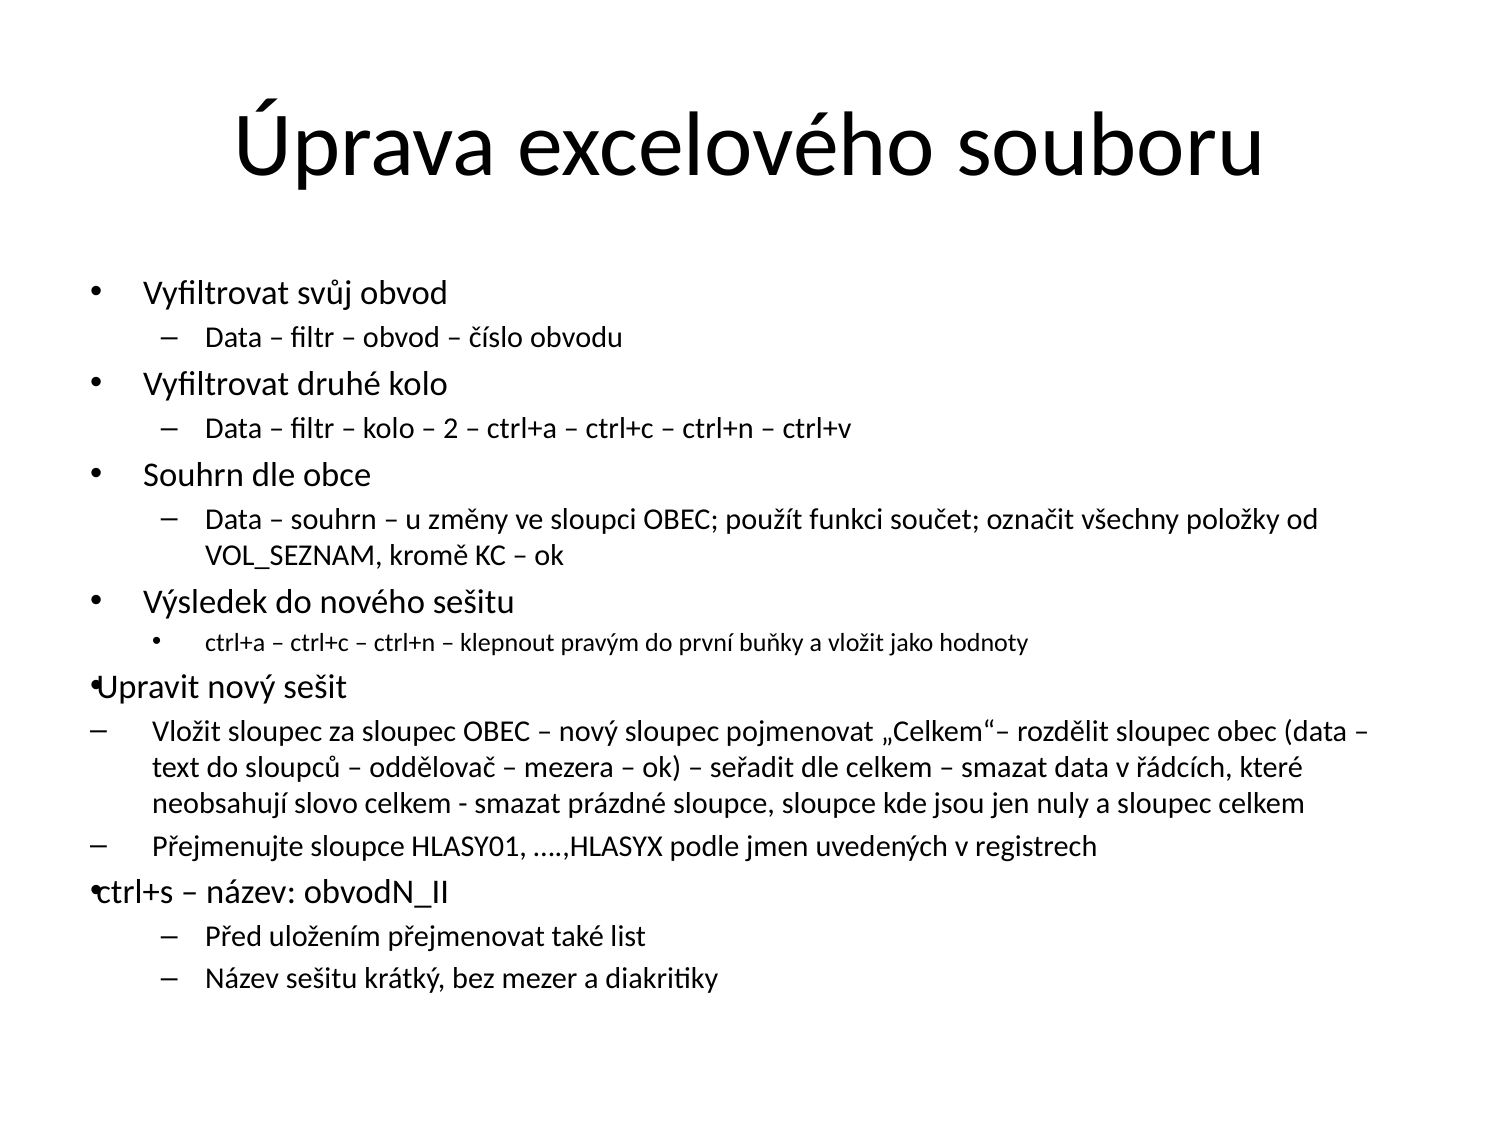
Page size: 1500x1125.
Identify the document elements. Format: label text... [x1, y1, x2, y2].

title Úprava excelového souboru [75, 45, 1425, 233]
list Vyfiltrovat svůj obvod Data – filtr – obvod – číslo obvodu Vyfiltrovat druhé kolo Data – filtr – kolo – 2 – ctrl+a – ctrl+c – ctrl+n – ctrl+v Souhrn dle obce Data – souhrn – u změny ve sloupci OBEC; použít funkci součet; označit všechny položky od VOL_SEZNAM, kromě KC – ok Výsledek do nového sešitu ctrl+a – ctrl+c – ctrl+n – klepnout pravým do první buňky a vložit jako hodnoty Upravit nový sešit Vložit sloupec za sloupec OBEC – nový sloupec pojmenovat „Celkem“– rozdělit sloupec obec (data – text do sloupců – oddělovač – mezera – ok) – seřadit dle celkem – smazat data v řádcích, které neobsahují slovo celkem - smazat prázdné sloupce, sloupce kde jsou jen nuly a sloupec celkem Přejmenujte sloupce HLASY01, ….,HLASYX podle jmen uvedených v registrech ctrl+s – název: obvodN_II Před uložením přejmenovat také list Název sešitu krátký, bez mezer a diakritiky [75, 262, 1425, 1005]
